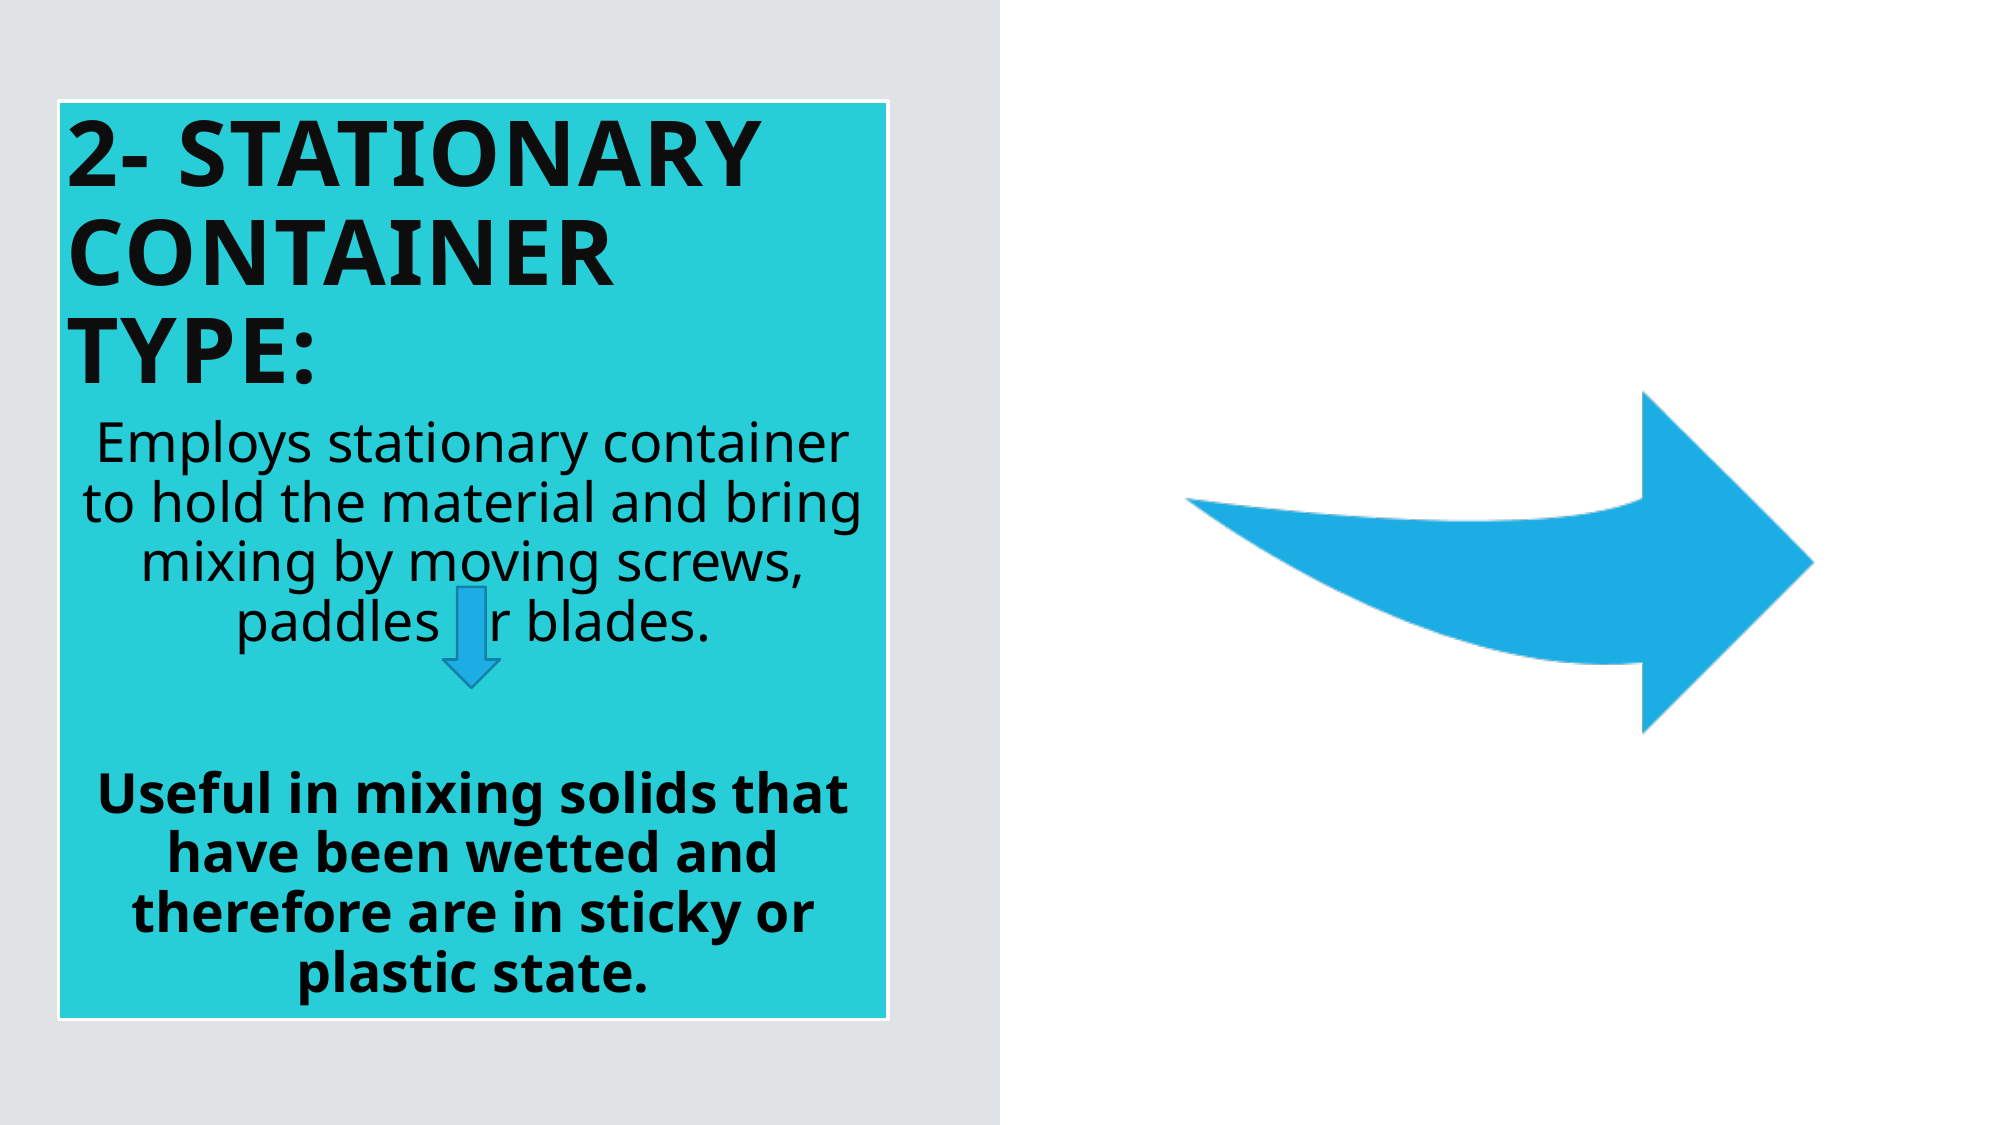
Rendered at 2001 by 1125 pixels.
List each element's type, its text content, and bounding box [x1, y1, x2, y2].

text_box [0, 0, 1001, 1125]
text_box 2- Stationary container type: Employs stationary container to hold the material and bring mixing by moving screws, paddles or blades. Useful in mixing solids that have been wetted and therefore are in sticky or plastic state. [57, 99, 890, 1021]
picture [1157, 220, 1843, 906]
text_box [441, 585, 502, 689]
